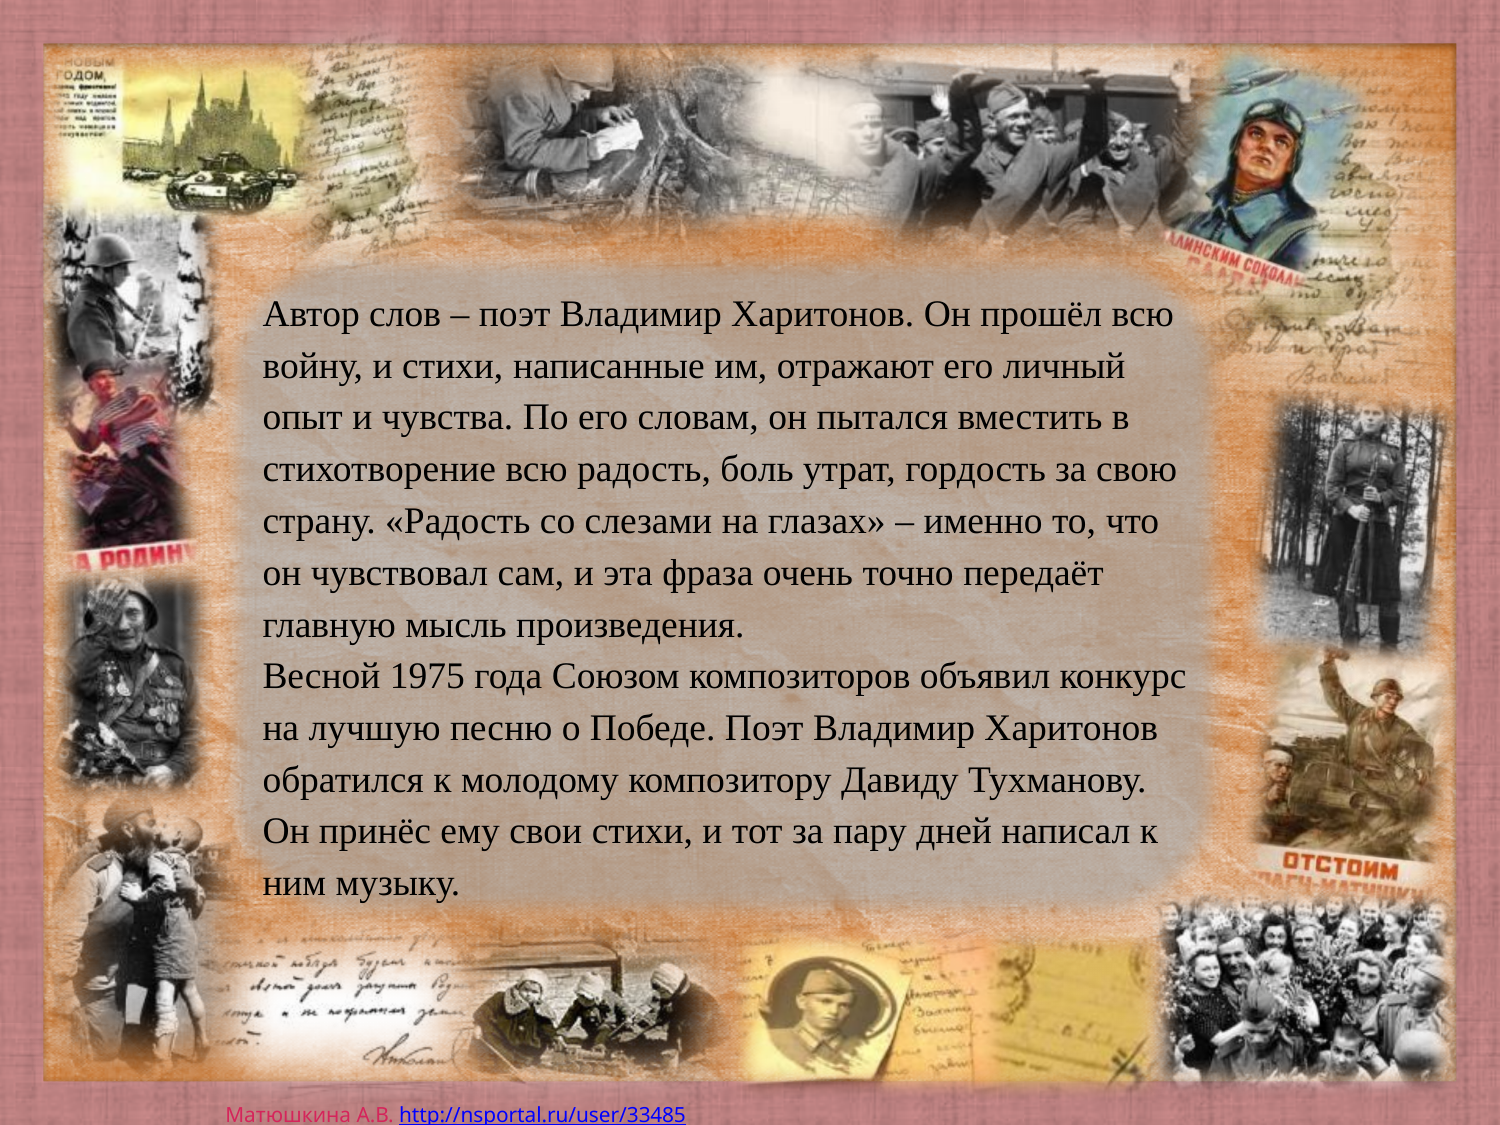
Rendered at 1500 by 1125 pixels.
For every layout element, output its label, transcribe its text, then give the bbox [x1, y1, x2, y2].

picture [61, 78, 296, 555]
picture [1270, 413, 1433, 646]
picture [78, 594, 184, 774]
picture [1178, 915, 1432, 1066]
picture [110, 856, 183, 1017]
text_box Автор слов – поэт Владимир Харитонов. Он прошёл всю войну, и стихи, написанные им, отражают его личный опыт и чувства. По его словам, он пытался вместить в стихотворение всю радость, боль утрат, гордость за свою страну. «Радость со слезами на глазах» – именно то, что он чувствовал сам, и эта фраза очень точно передаёт главную мысль произведения. Весной 1975 года Союзом композиторов объявил конкурс на лучшую песню о Победе. Поэт Владимир Харитонов обратился к молодому композитору Давиду Тухманову. Он принёс ему свои стихи, и тот за пару дней написал к ним музыку. [247, 275, 1217, 911]
picture [757, 950, 1137, 1074]
picture [1270, 661, 1433, 878]
picture [1177, 66, 1346, 284]
picture [494, 69, 1165, 212]
picture [511, 984, 668, 1032]
picture [264, 985, 424, 1033]
picture [324, 88, 398, 215]
